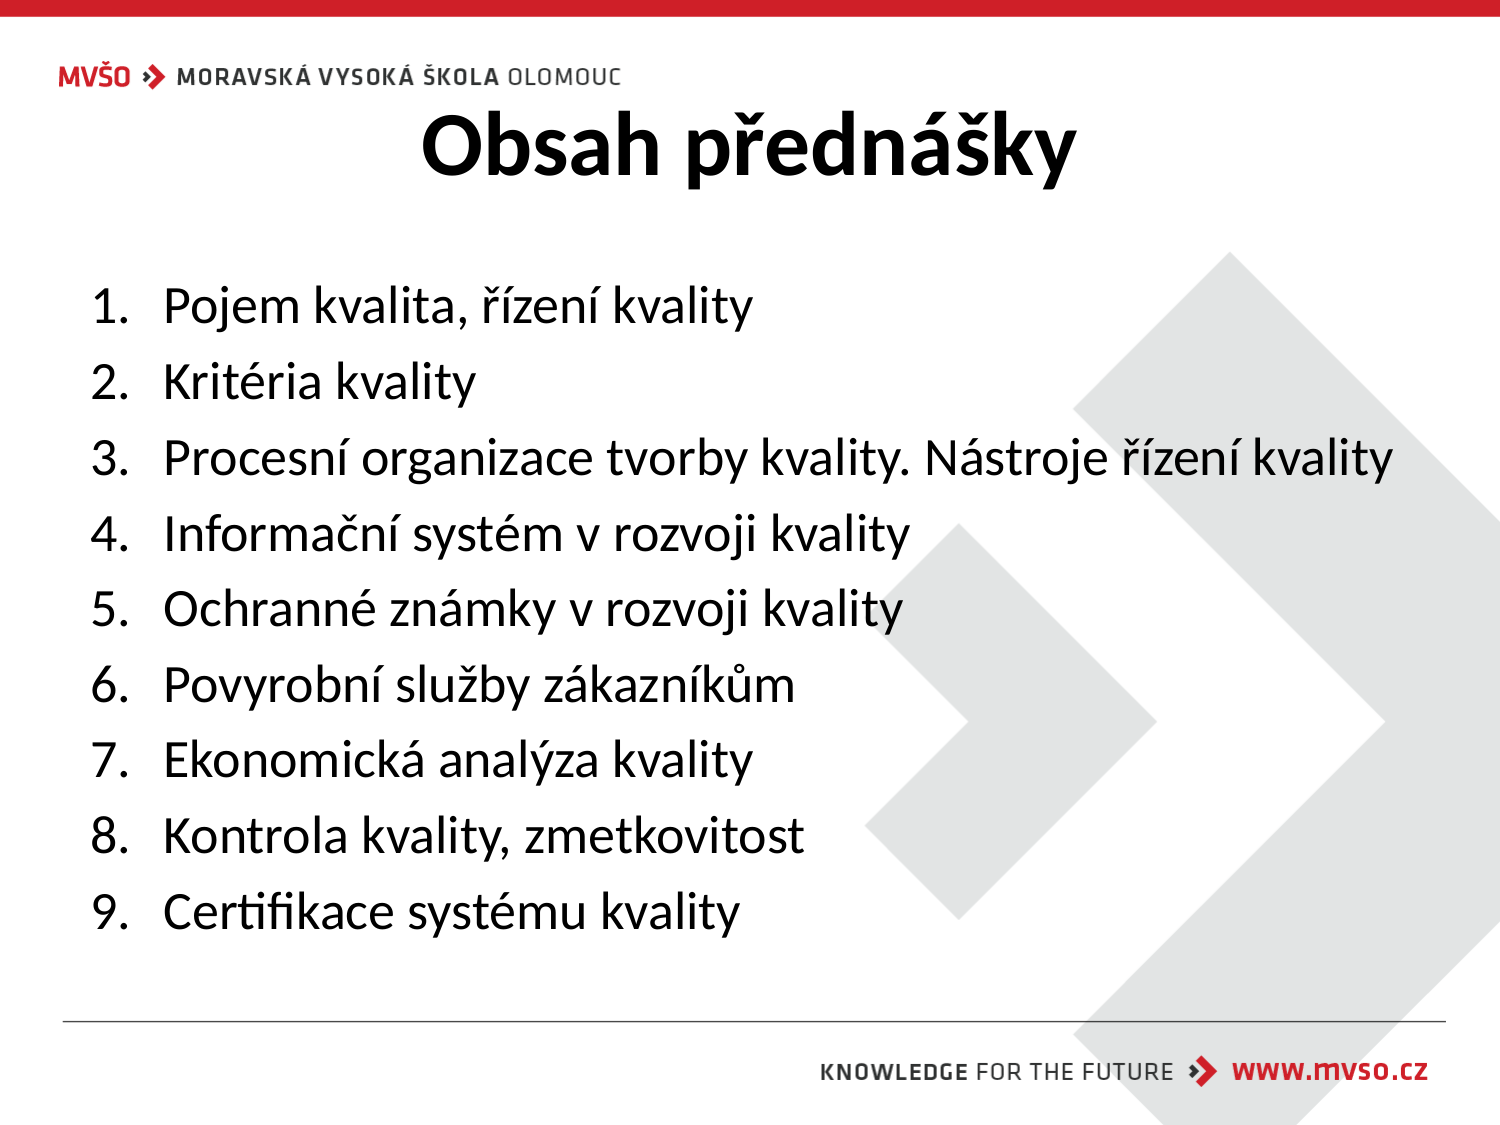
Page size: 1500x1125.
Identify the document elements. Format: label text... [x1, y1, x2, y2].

title Obsah přednášky [75, 45, 1425, 233]
list Pojem kvalita, řízení kvality Kritéria kvality Procesní organizace tvorby kvality. Nástroje řízení kvality Informační systém v rozvoji kvality Ochranné známky v rozvoji kvality Povyrobní služby zákazníkům Ekonomická analýza kvality Kontrola kvality, zmetkovitost Certifikace systému kvality [75, 262, 1425, 1005]
picture [0, 0, 1500, 1125]
